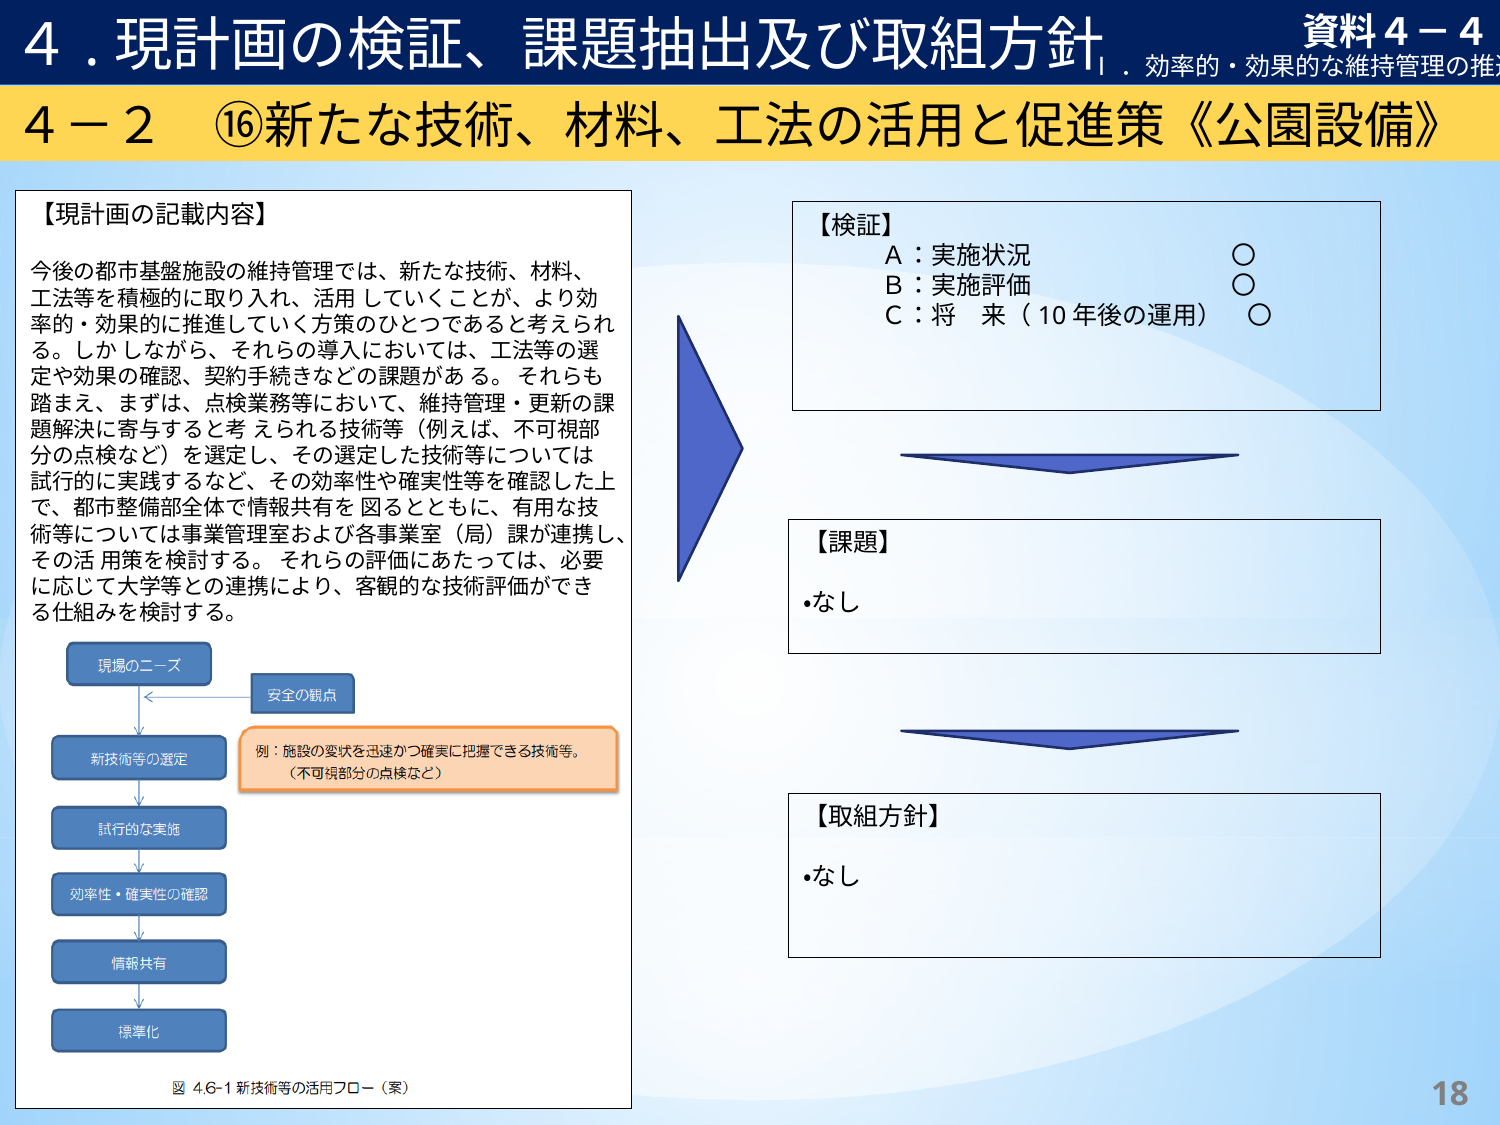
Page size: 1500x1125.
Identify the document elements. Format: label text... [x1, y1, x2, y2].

text_box ４.現計画の検証、課題抽出及び取組方針 [0, 0, 1197, 85]
text_box 17 [1395, 1065, 1500, 1125]
text_box Ⅰ．効率的・効果的な維持管理の推進 [1074, 43, 1500, 89]
picture [46, 634, 621, 1098]
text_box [788, 201, 1381, 961]
text_box 【現計画の記載内容】 今後の都市基盤施設の維持管理では、新たな技術、材料、工法等を積極的に取り入れ、活用 していくことが、より効率的・効果的に推進していく方策のひとつであると考えられる。しか しながら、それらの導入においては、工法等の選定や効果の確認、契約手続きなどの課題があ る。 それらも踏まえ、まずは、点検業務等において、維持管理・更新の課題解決に寄与すると考 えられる技術等（例えば、不可視部分の点検など）を選定し、その選定した技術等については 試行的に実践するなど、その効率性や確実性等を確認した上で、都市整備部全体で情報共有を 図るとともに、有用な技術等については事業管理室および各事業室（局）課が連携し、その活 用策を検討する。 それらの評価にあたっては、必要に応じて大学等との連携により、客観的な技術評価ができ る仕組みを検討する。 [15, 190, 632, 1109]
text_box ４－２ ⑯新たな技術、材料、工法の活用と促進策《公園設備》 [0, 86, 1500, 161]
text_box [677, 314, 744, 583]
text_box 資料４－４ [1197, 0, 1500, 61]
